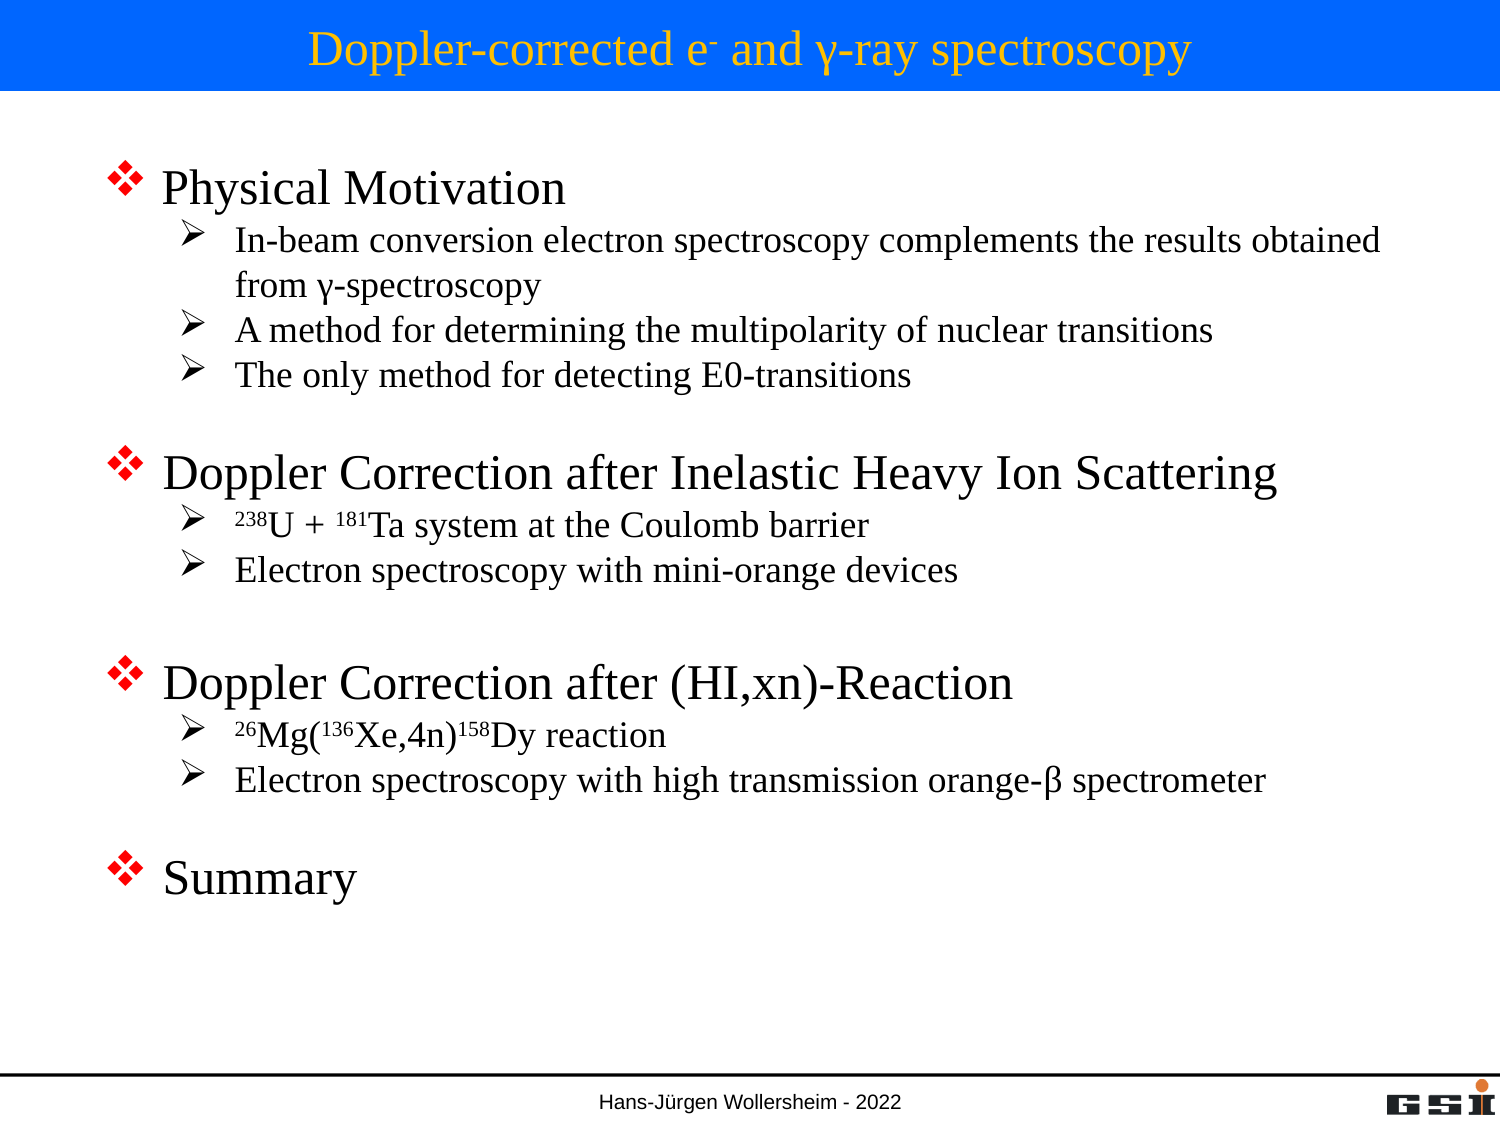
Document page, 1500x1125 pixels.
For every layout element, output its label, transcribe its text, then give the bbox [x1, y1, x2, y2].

text_box Physical Motivation In-beam conversion electron spectroscopy complements the results obtained from γ-spectroscopy A method for determining the multipolarity of nuclear transitions The only method for detecting E0-transitions Doppler Correction after Inelastic Heavy Ion Scattering 238U + 181Ta system at the Coulomb barrier Electron spectroscopy with mini-orange devices Doppler Correction after (HI,xn)-Reaction 26Mg(136Xe,4n)158Dy reaction Electron spectroscopy with high transmission orange-β spectrometer Summary [88, 147, 1436, 913]
picture [1387, 1079, 1495, 1115]
title Doppler-corrected e- and γ-ray spectroscopy [0, 0, 1500, 91]
